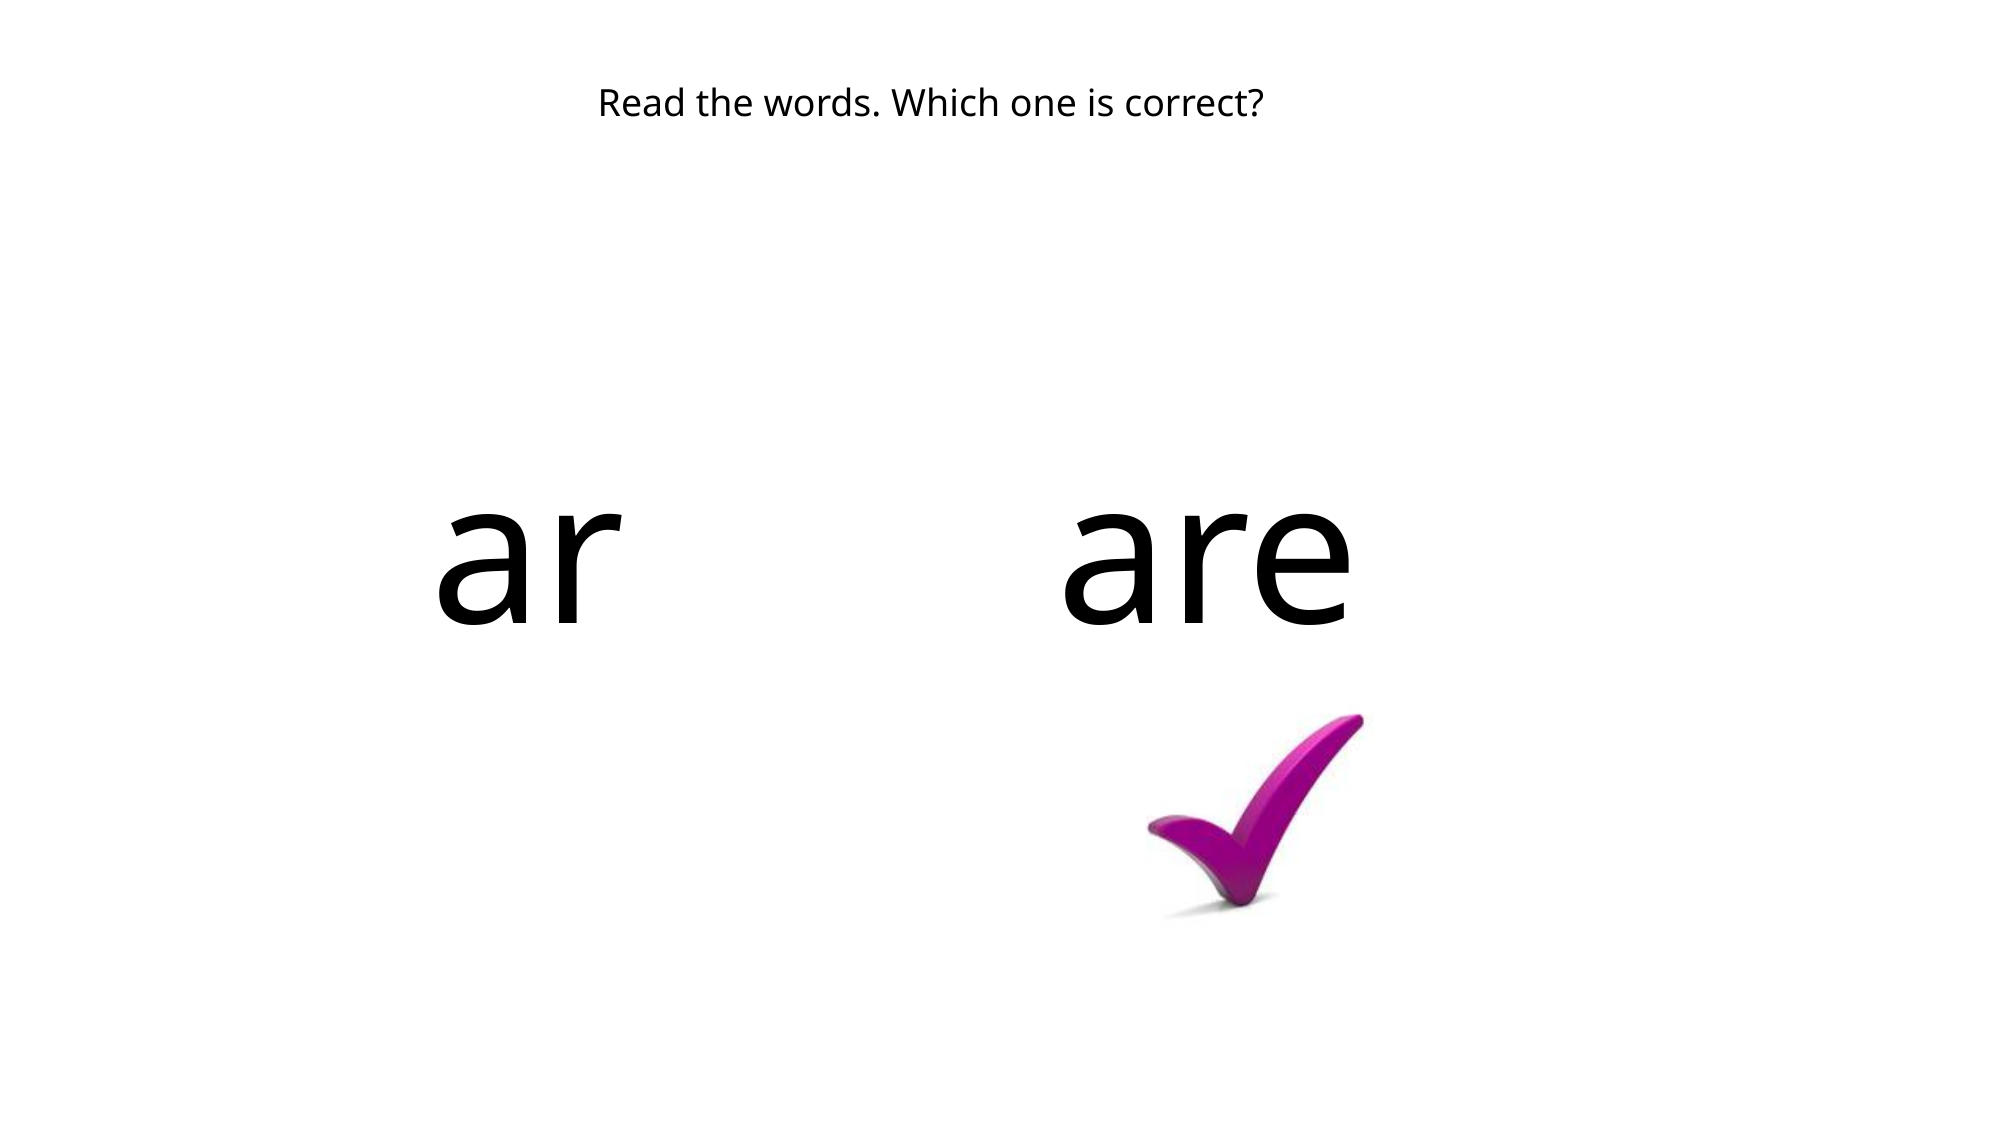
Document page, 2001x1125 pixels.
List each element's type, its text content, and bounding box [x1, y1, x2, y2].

text_box ar [415, 443, 883, 691]
list are [1041, 443, 1509, 691]
picture [1122, 690, 1389, 957]
text_box Read the words. Which one is correct? [516, 71, 1347, 131]
